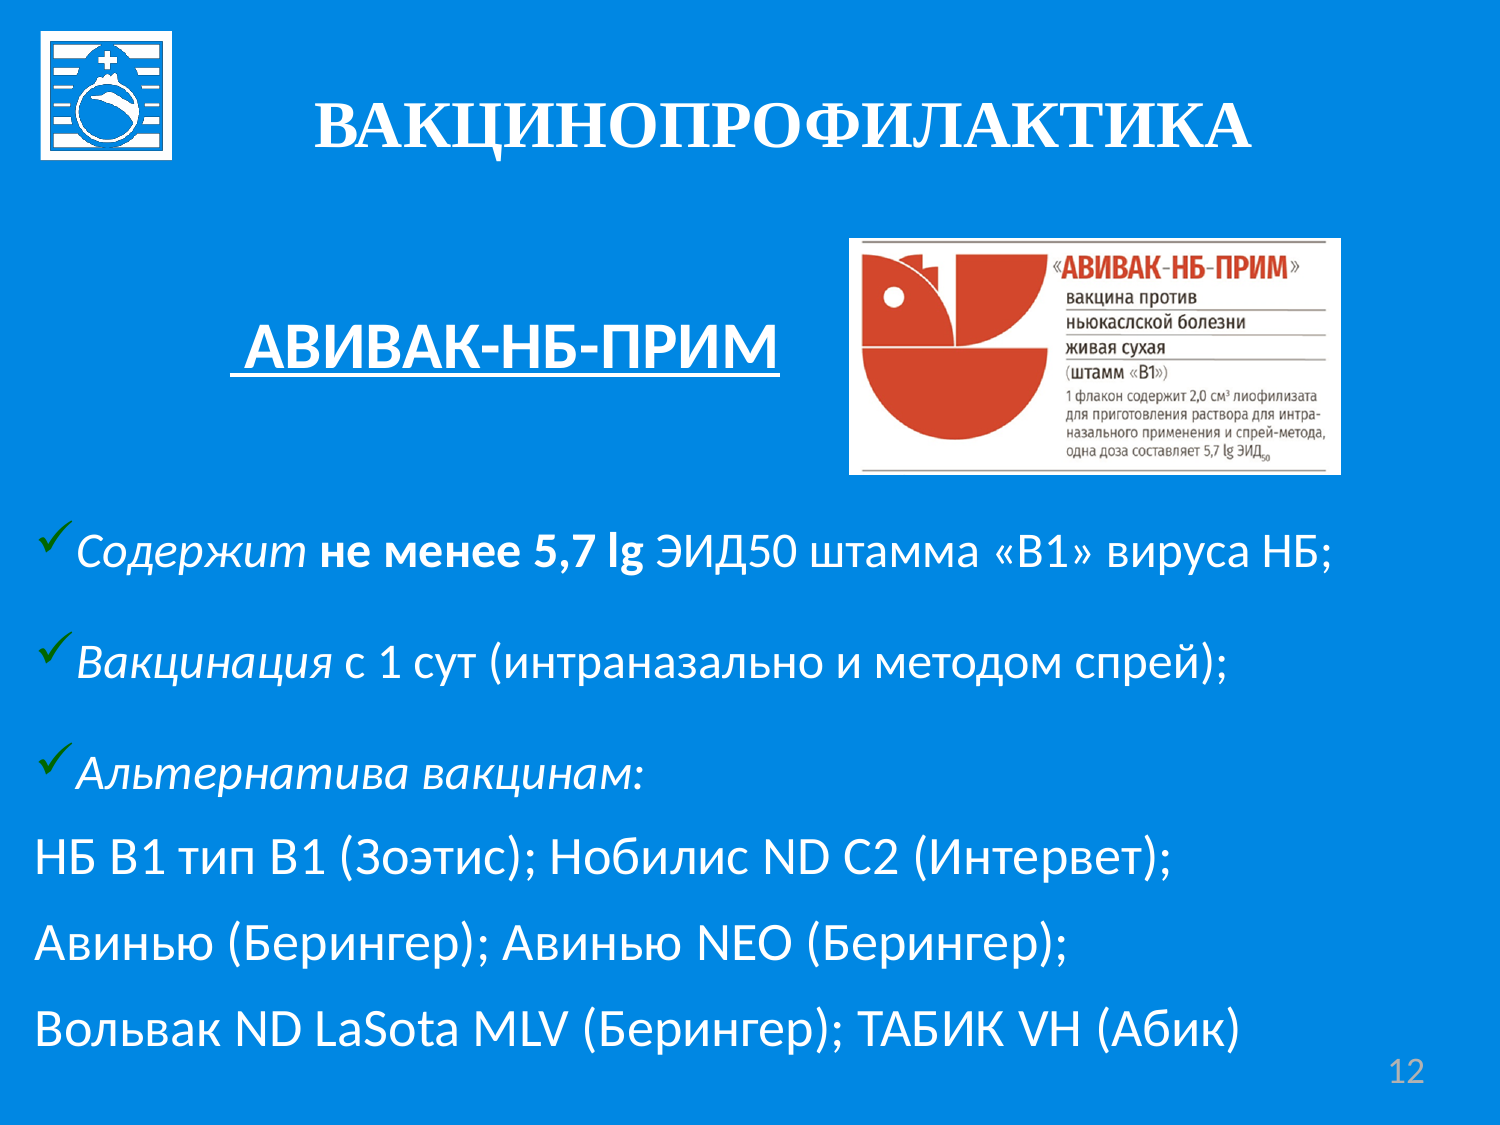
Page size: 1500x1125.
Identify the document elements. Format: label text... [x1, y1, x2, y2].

text_box АВИВАК-НБ-ПРИМ Содержит не менее 5,7 lg ЭИД50 штамма «В1» вируса НБ; Вакцинация с 1 сут (интраназально и методом спрей); Альтернатива вакцинам: НБ В1 тип B1 (Зоэтис); Нобилис ND C2 (Интервет); Авинью (Берингер); Авинью NEO (Берингер); Вольвак ND LaSota MLV (Берингер); ТАБИК VH (Абик) [19, 203, 1485, 1065]
text_box ВАКЦИНОПРОФИЛАКТИКА [300, 73, 1341, 169]
text_box [40, 31, 172, 161]
slide_number 12 [1080, 1065, 1425, 1103]
picture [849, 237, 1341, 476]
